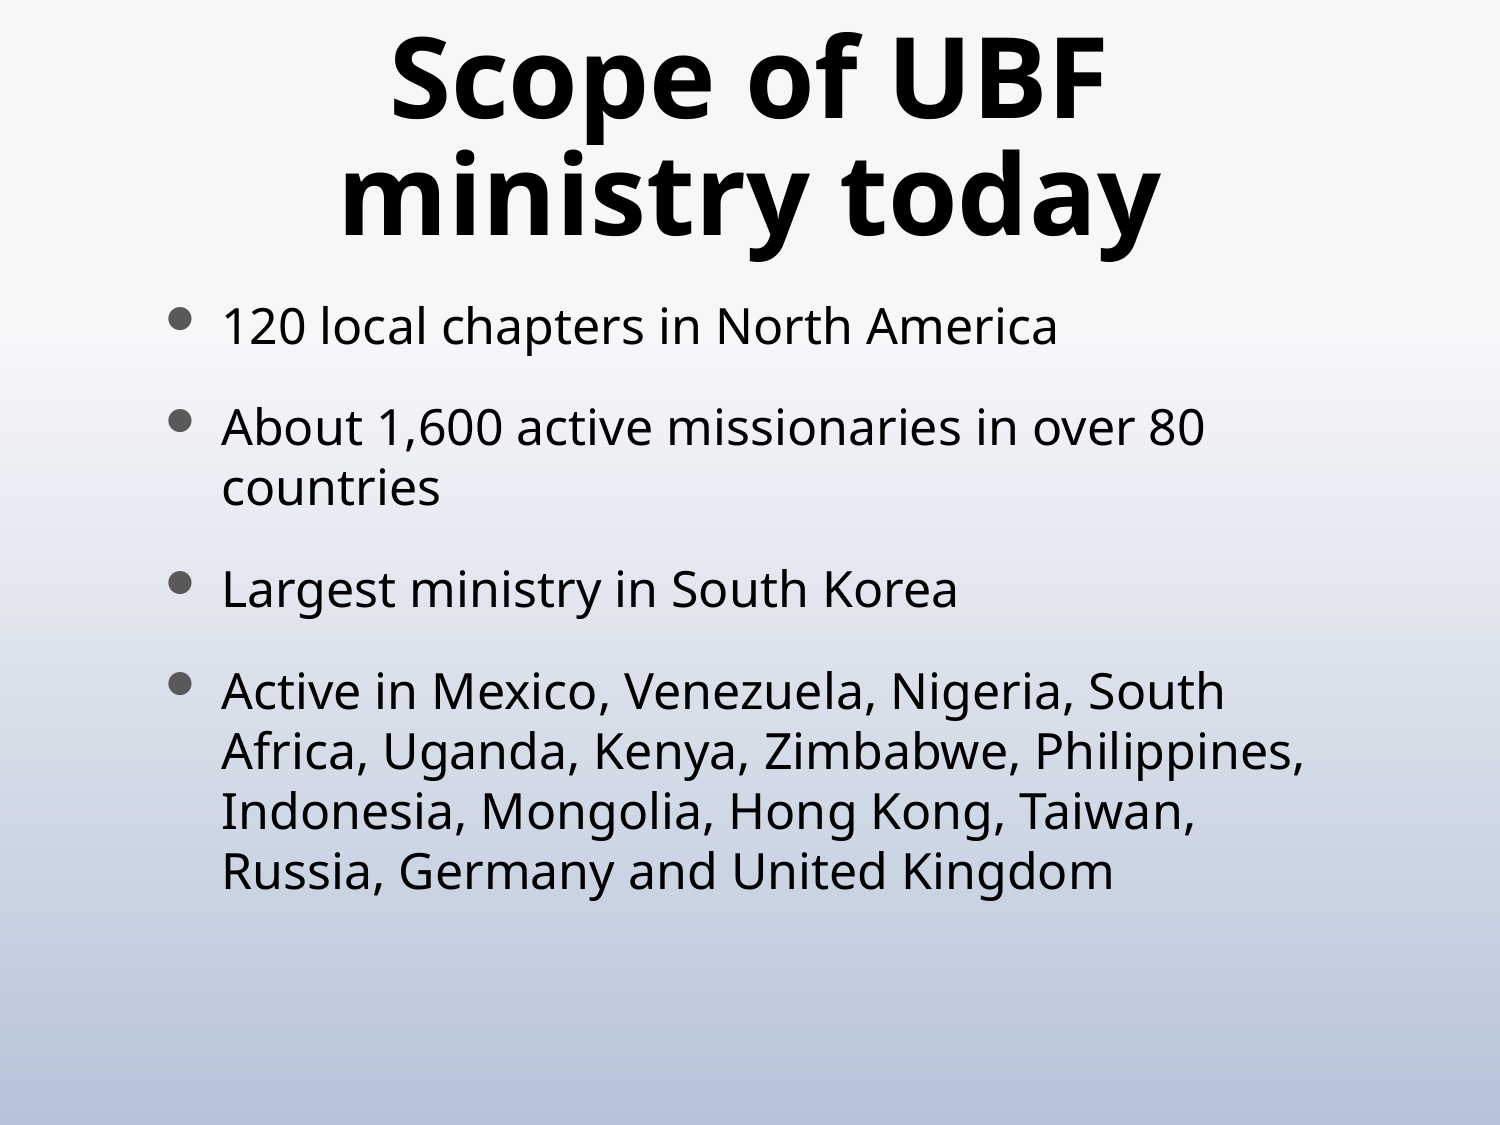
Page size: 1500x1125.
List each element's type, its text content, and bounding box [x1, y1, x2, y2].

title Scope of UBF ministry today [150, 37, 1350, 245]
list 120 local chapters in North America About 1,600 active missionaries in over 80 countries Largest ministry in South Korea Active in Mexico, Venezuela, Nigeria, South Africa, Uganda, Kenya, Zimbabwe, Philippines, Indonesia, Mongolia, Hong Kong, Taiwan, Russia, Germany and United Kingdom [150, 286, 1350, 993]
